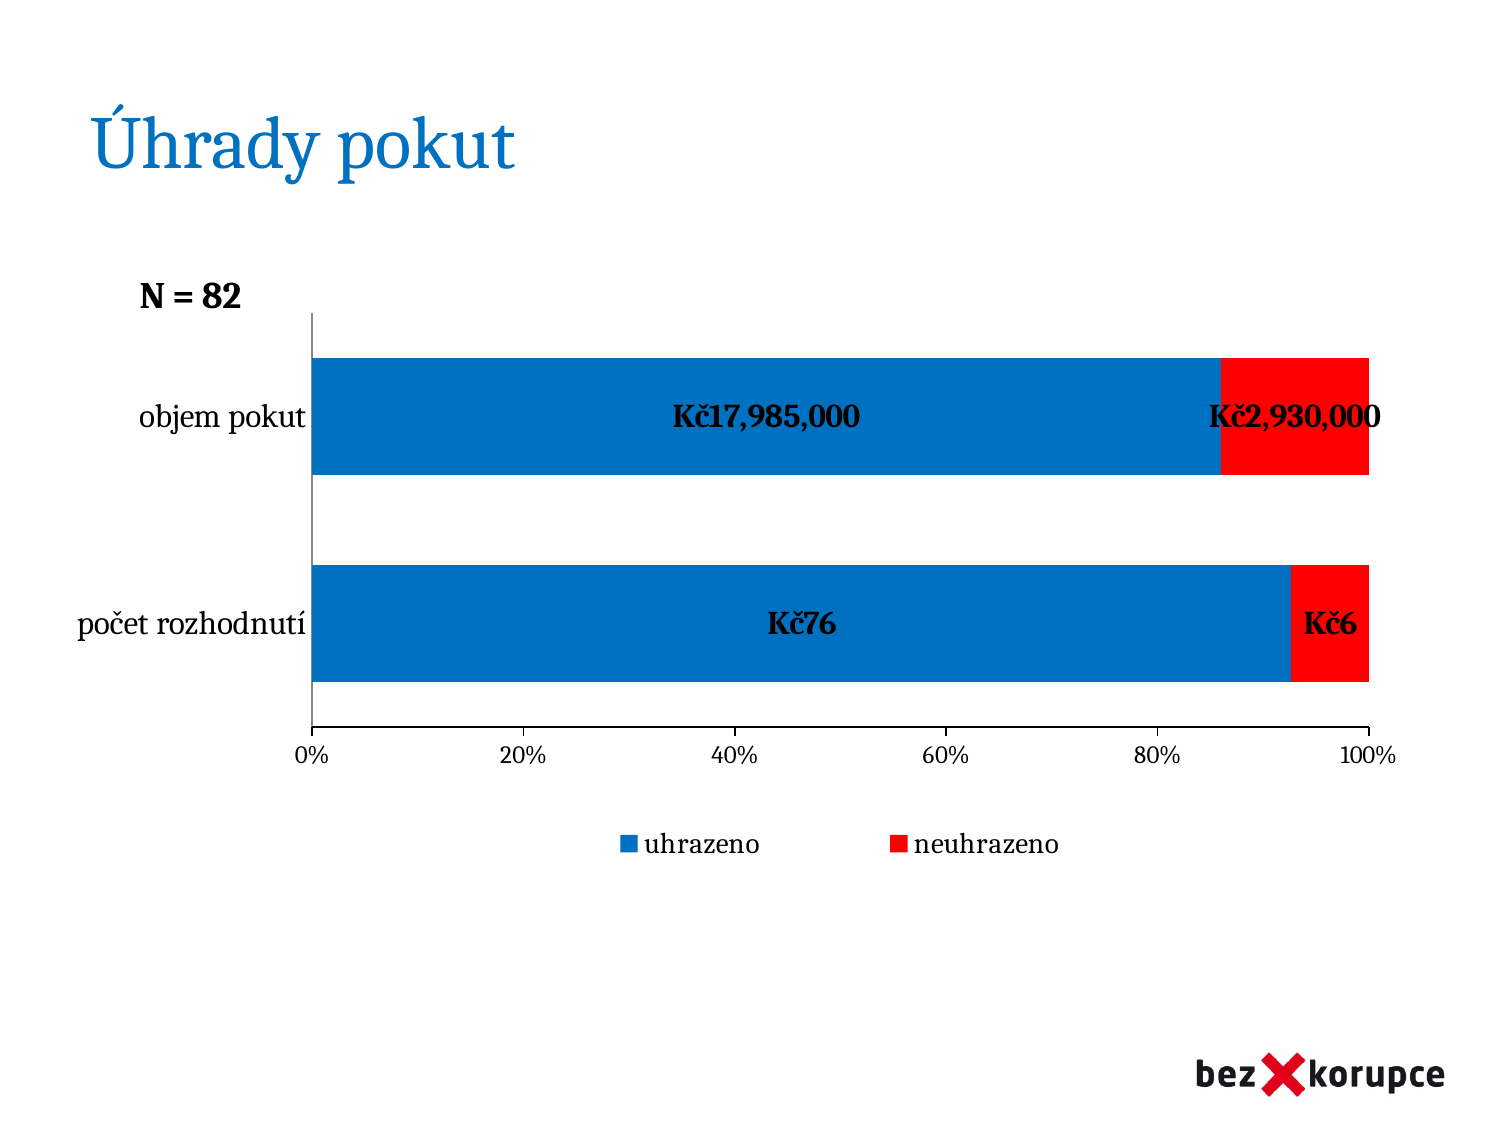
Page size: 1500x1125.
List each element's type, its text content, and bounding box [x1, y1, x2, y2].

chart [76, 231, 1427, 928]
title Úhrady pokut [75, 45, 1425, 231]
picture [1127, 1026, 1493, 1125]
